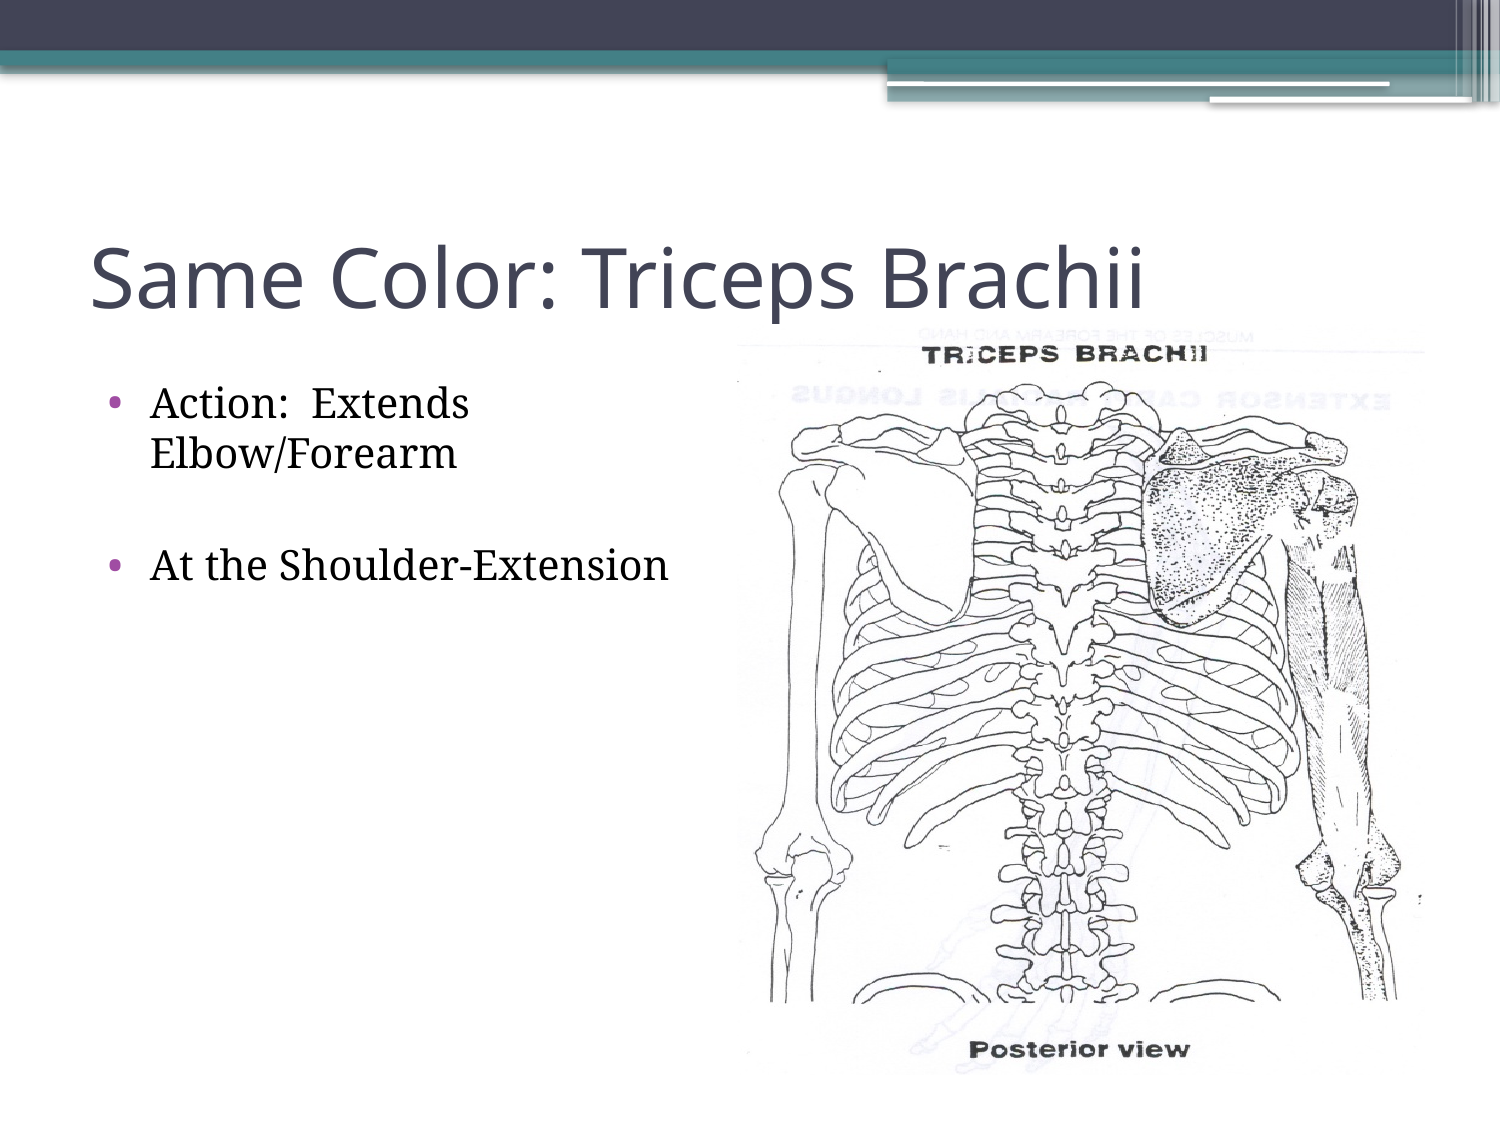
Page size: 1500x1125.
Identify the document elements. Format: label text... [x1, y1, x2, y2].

list Action: Extends Elbow/Forearm At the Shoulder-Extension [75, 368, 738, 1112]
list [737, 324, 1426, 1076]
title Same Color: Triceps Brachii [75, 187, 1425, 363]
